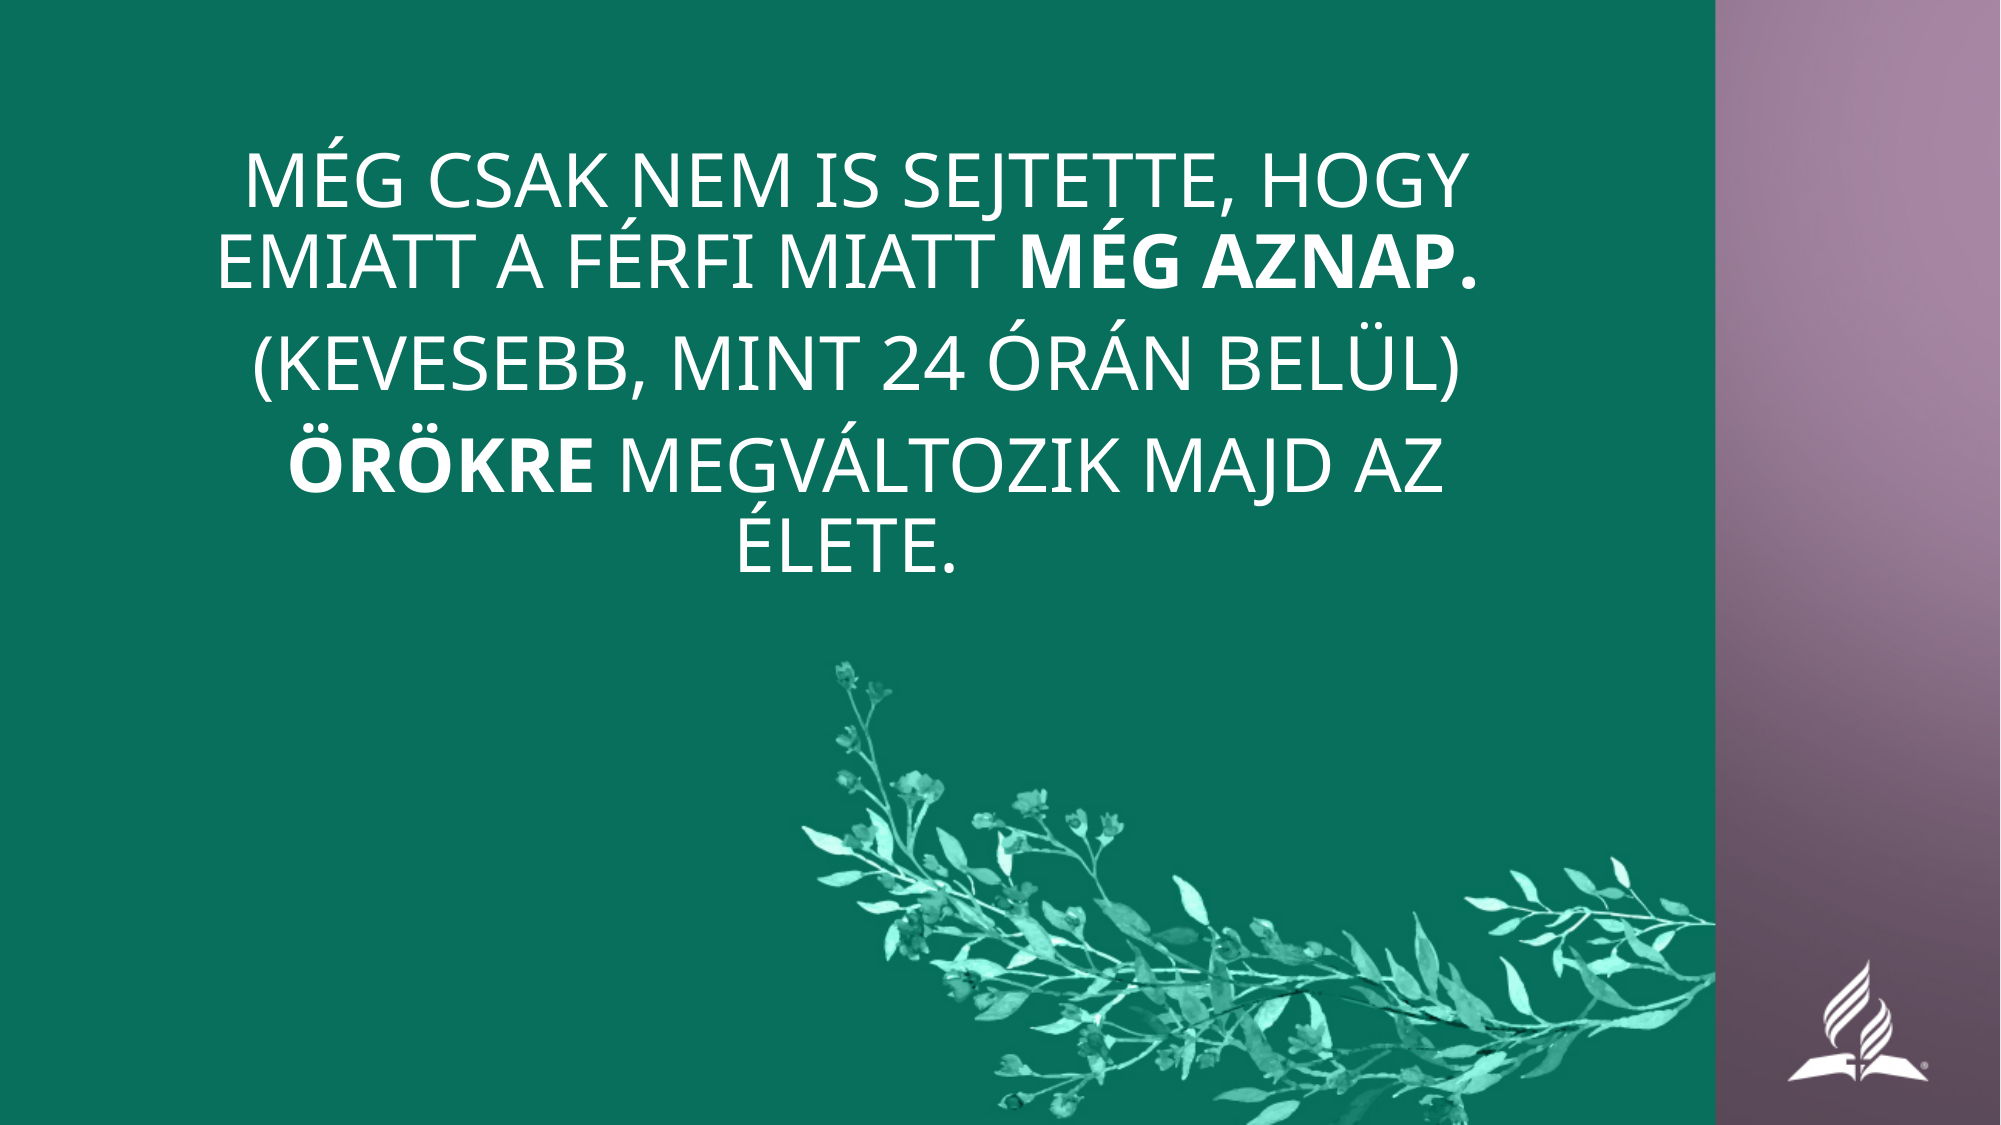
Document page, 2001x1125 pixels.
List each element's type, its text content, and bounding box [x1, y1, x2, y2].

list MÉG CSAK NEM IS SEJTETTE, HOGY EMIATT A FÉRFI MIATT MÉG AZNAP. (KEVESEBB, MINT 24 ÓRÁN BELÜL) ÖRÖKRE MEGVÁLTOZIK MAJD AZ ÉLETE. [135, 135, 1578, 849]
picture [0, 0, 2001, 1125]
